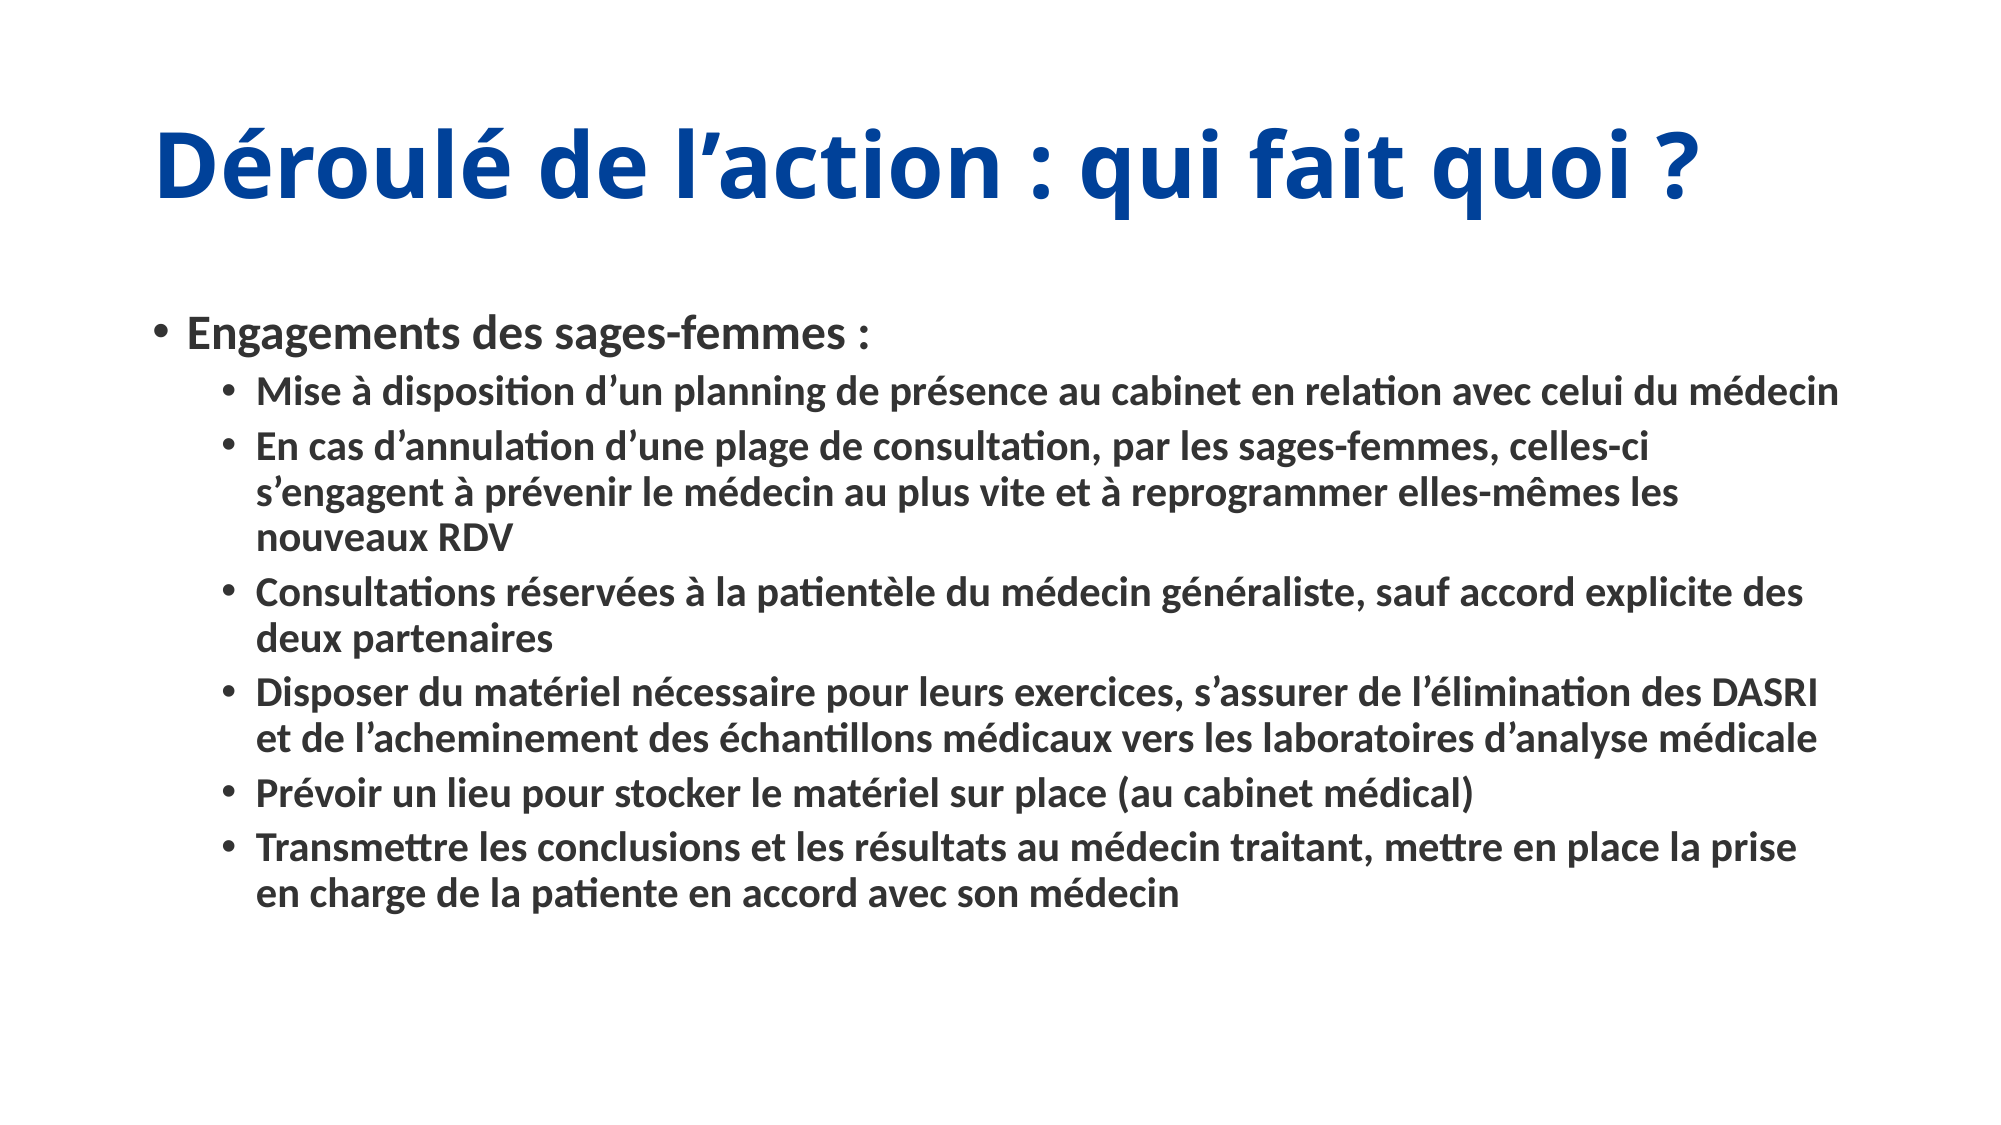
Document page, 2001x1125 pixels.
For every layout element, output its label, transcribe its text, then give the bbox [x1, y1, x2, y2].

title Déroulé de l’action : qui fait quoi ? [137, 59, 1863, 278]
list Engagements des sages-femmes : Mise à disposition d’un planning de présence au cabinet en relation avec celui du médecin En cas d’annulation d’une plage de consultation, par les sages-femmes, celles-ci s’engagent à prévenir le médecin au plus vite et à reprogrammer elles-mêmes les nouveaux RDV Consultations réservées à la patientèle du médecin généraliste, sauf accord explicite des deux partenaires Disposer du matériel nécessaire pour leurs exercices, s’assurer de l’élimination des DASRI et de l’acheminement des échantillons médicaux vers les laboratoires d’analyse médicale Prévoir un lieu pour stocker le matériel sur place (au cabinet médical) Transmettre les conclusions et les résultats au médecin traitant, mettre en place la prise en charge de la patiente en accord avec son médecin [137, 299, 1863, 1014]
